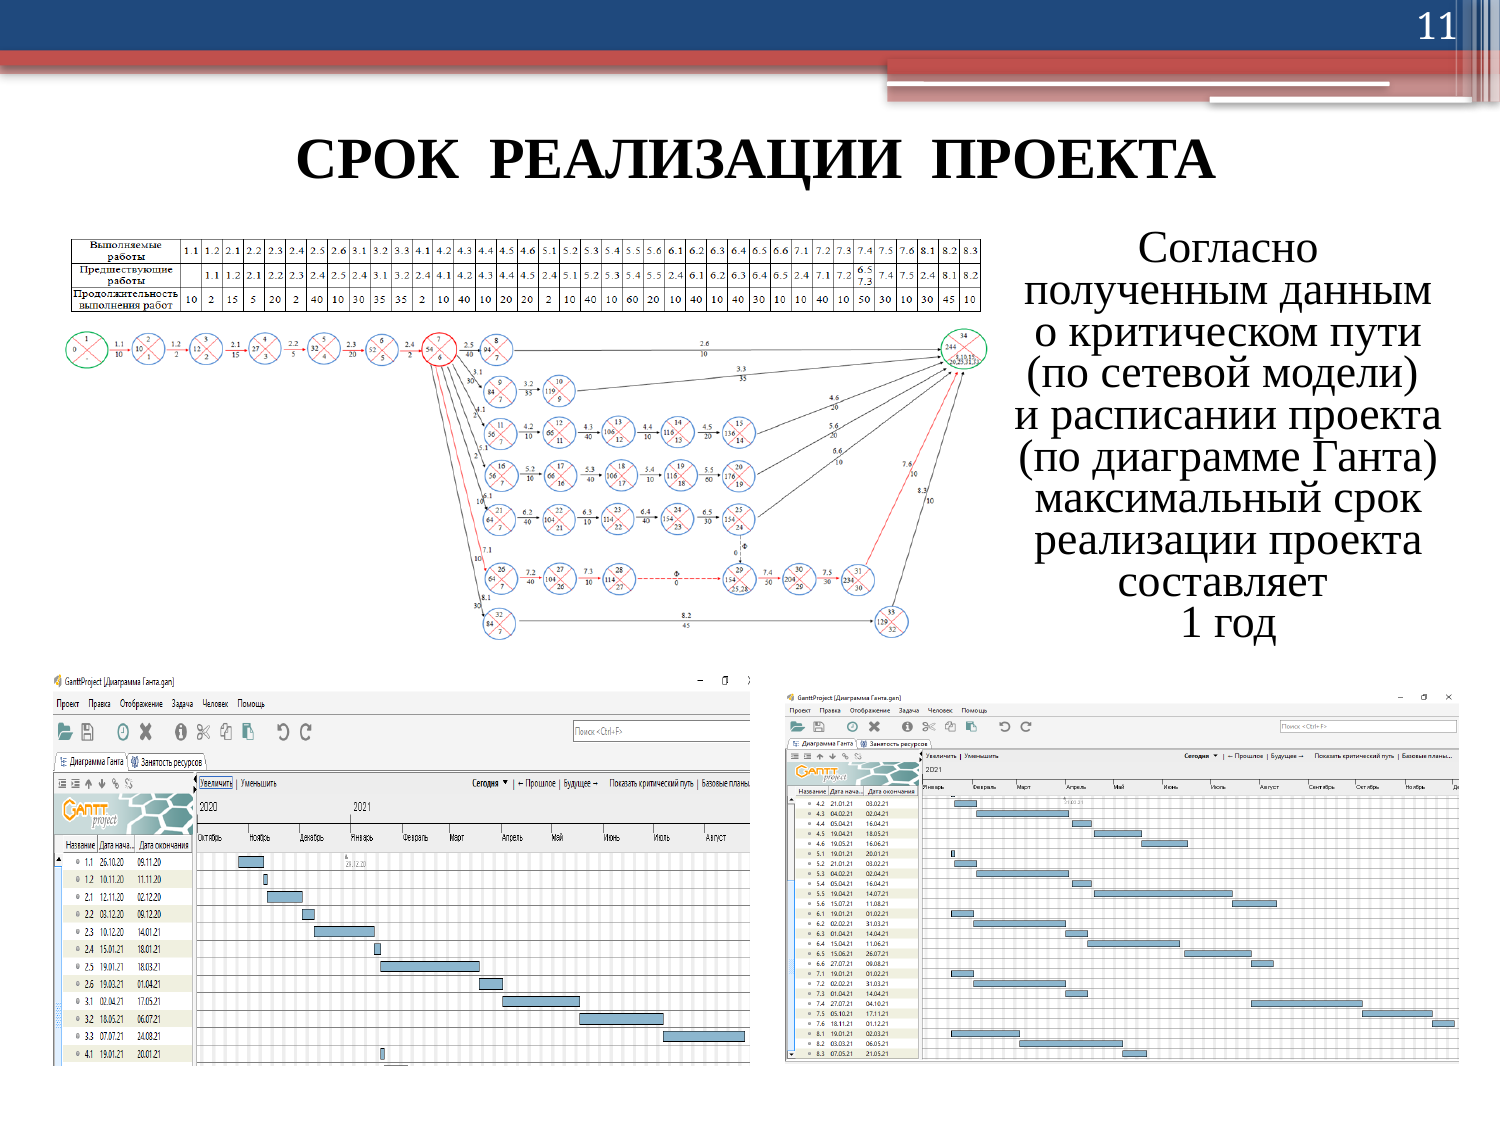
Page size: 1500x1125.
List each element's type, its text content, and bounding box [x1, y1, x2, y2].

picture [52, 231, 999, 646]
slide_number 11 [1406, 0, 1459, 53]
picture [785, 692, 1459, 1065]
text_box Согласно полученным данным о критическом пути (по сетевой модели) и расписании проекта (по диаграмме Ганта) максимальный срок реализации проекта составляет 1 год [999, 230, 1460, 647]
title СРОК РЕАЛИЗАЦИИ ПРОЕКТА [41, 101, 1471, 209]
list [52, 671, 751, 1067]
